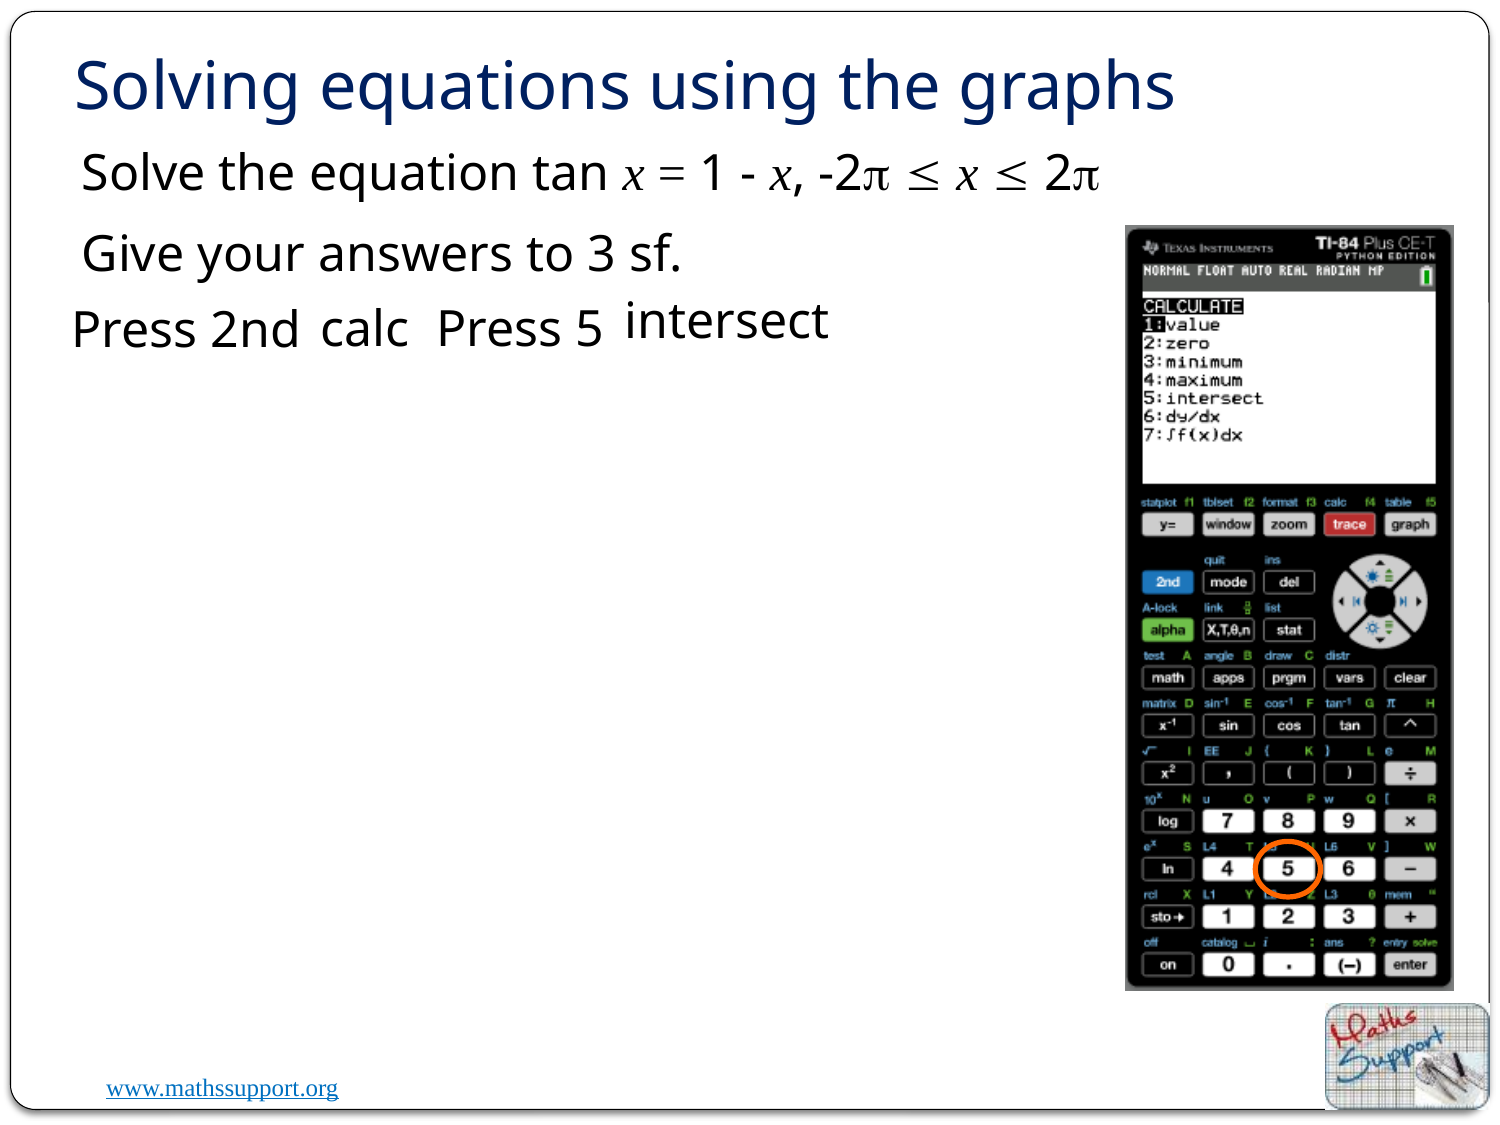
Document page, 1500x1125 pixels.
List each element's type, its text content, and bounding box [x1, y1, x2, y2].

text_box Press 2nd [56, 290, 330, 366]
text_box intersect [609, 281, 869, 357]
picture [1325, 1003, 1490, 1110]
text_box Solving equations using the graphs [59, 35, 1356, 130]
picture [1124, 224, 1454, 991]
text_box Press 5 [421, 289, 644, 365]
text_box [93, 1074, 376, 1109]
text_box calc [305, 289, 421, 365]
text_box Give your answers to 3 sf. [66, 213, 1145, 289]
text_box [1324, 1004, 1488, 1106]
text_box Solve the equation tan x = 1 - x, -2p  x  2p [66, 133, 1433, 208]
